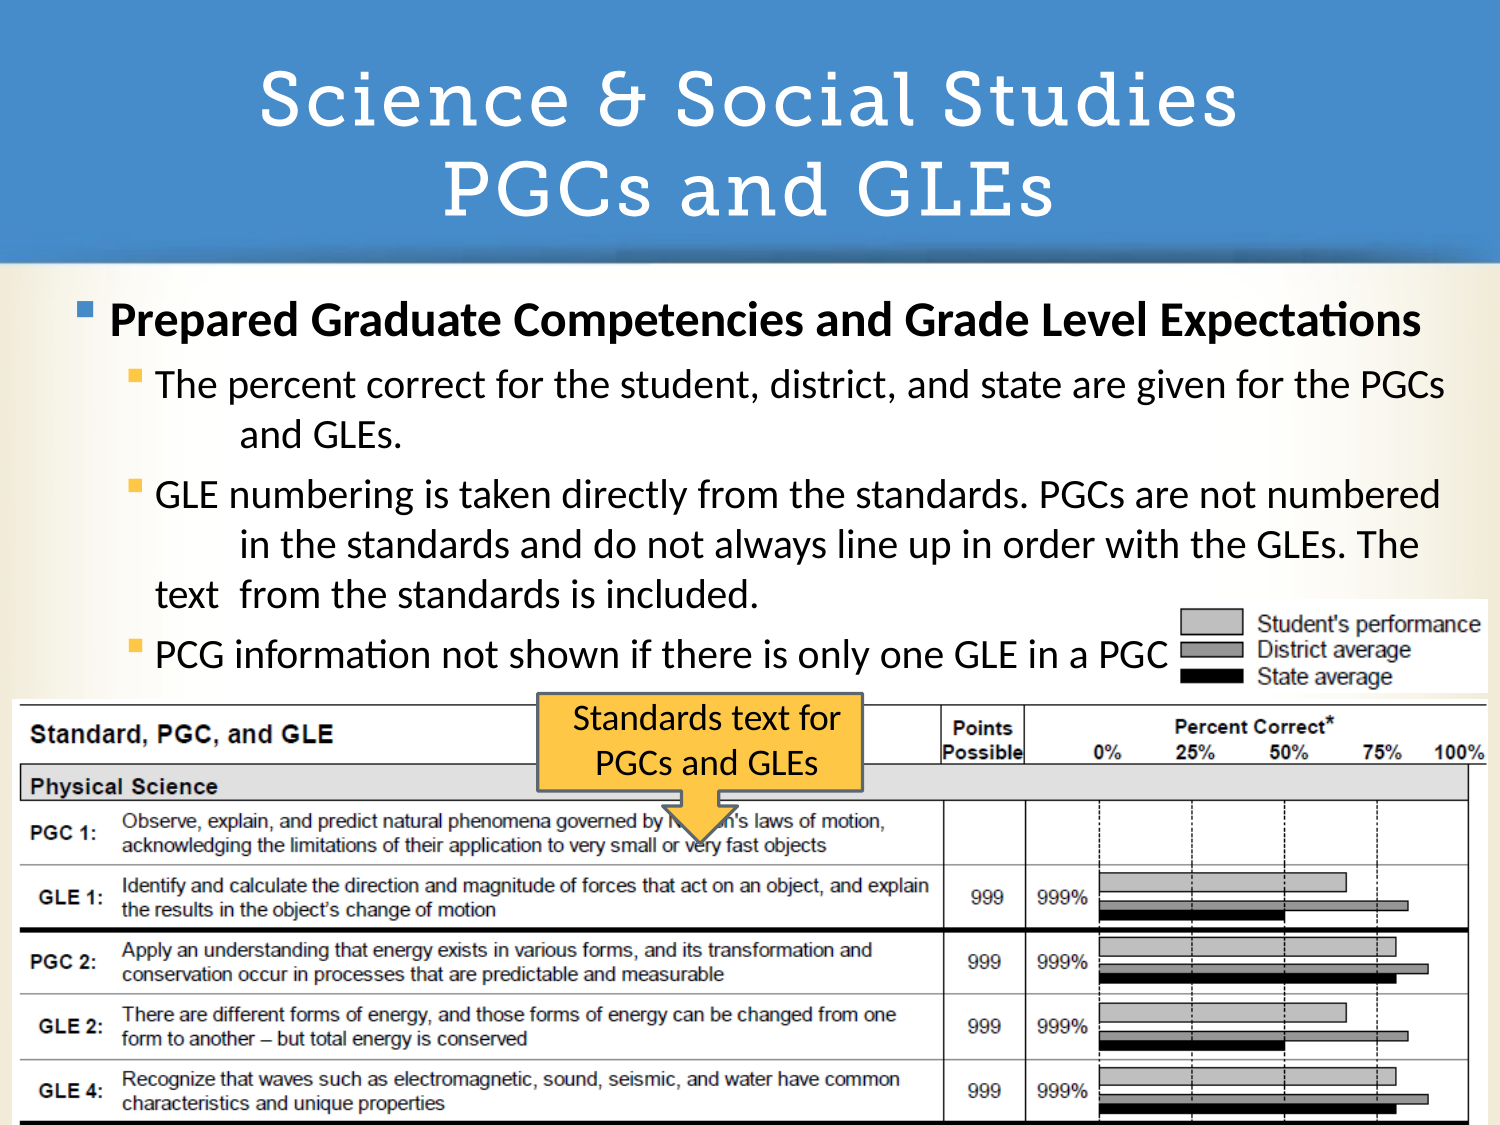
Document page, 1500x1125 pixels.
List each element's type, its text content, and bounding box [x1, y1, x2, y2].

text_box Prepared Graduate Competencies and Grade Level Expectations The percent correct for the student, district, and state are given for the PGCs and GLEs. GLE numbering is taken directly from the standards. PGCs are not numbered in the standards and do not always line up in order with the GLEs. The text from the standards is included. PCG information not shown if there is only one GLE in a PG Standards text for PGCs and GLEs [70, 276, 1451, 690]
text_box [12, 691, 1488, 1125]
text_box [258, 54, 1285, 236]
picture [0, 0, 1500, 1125]
